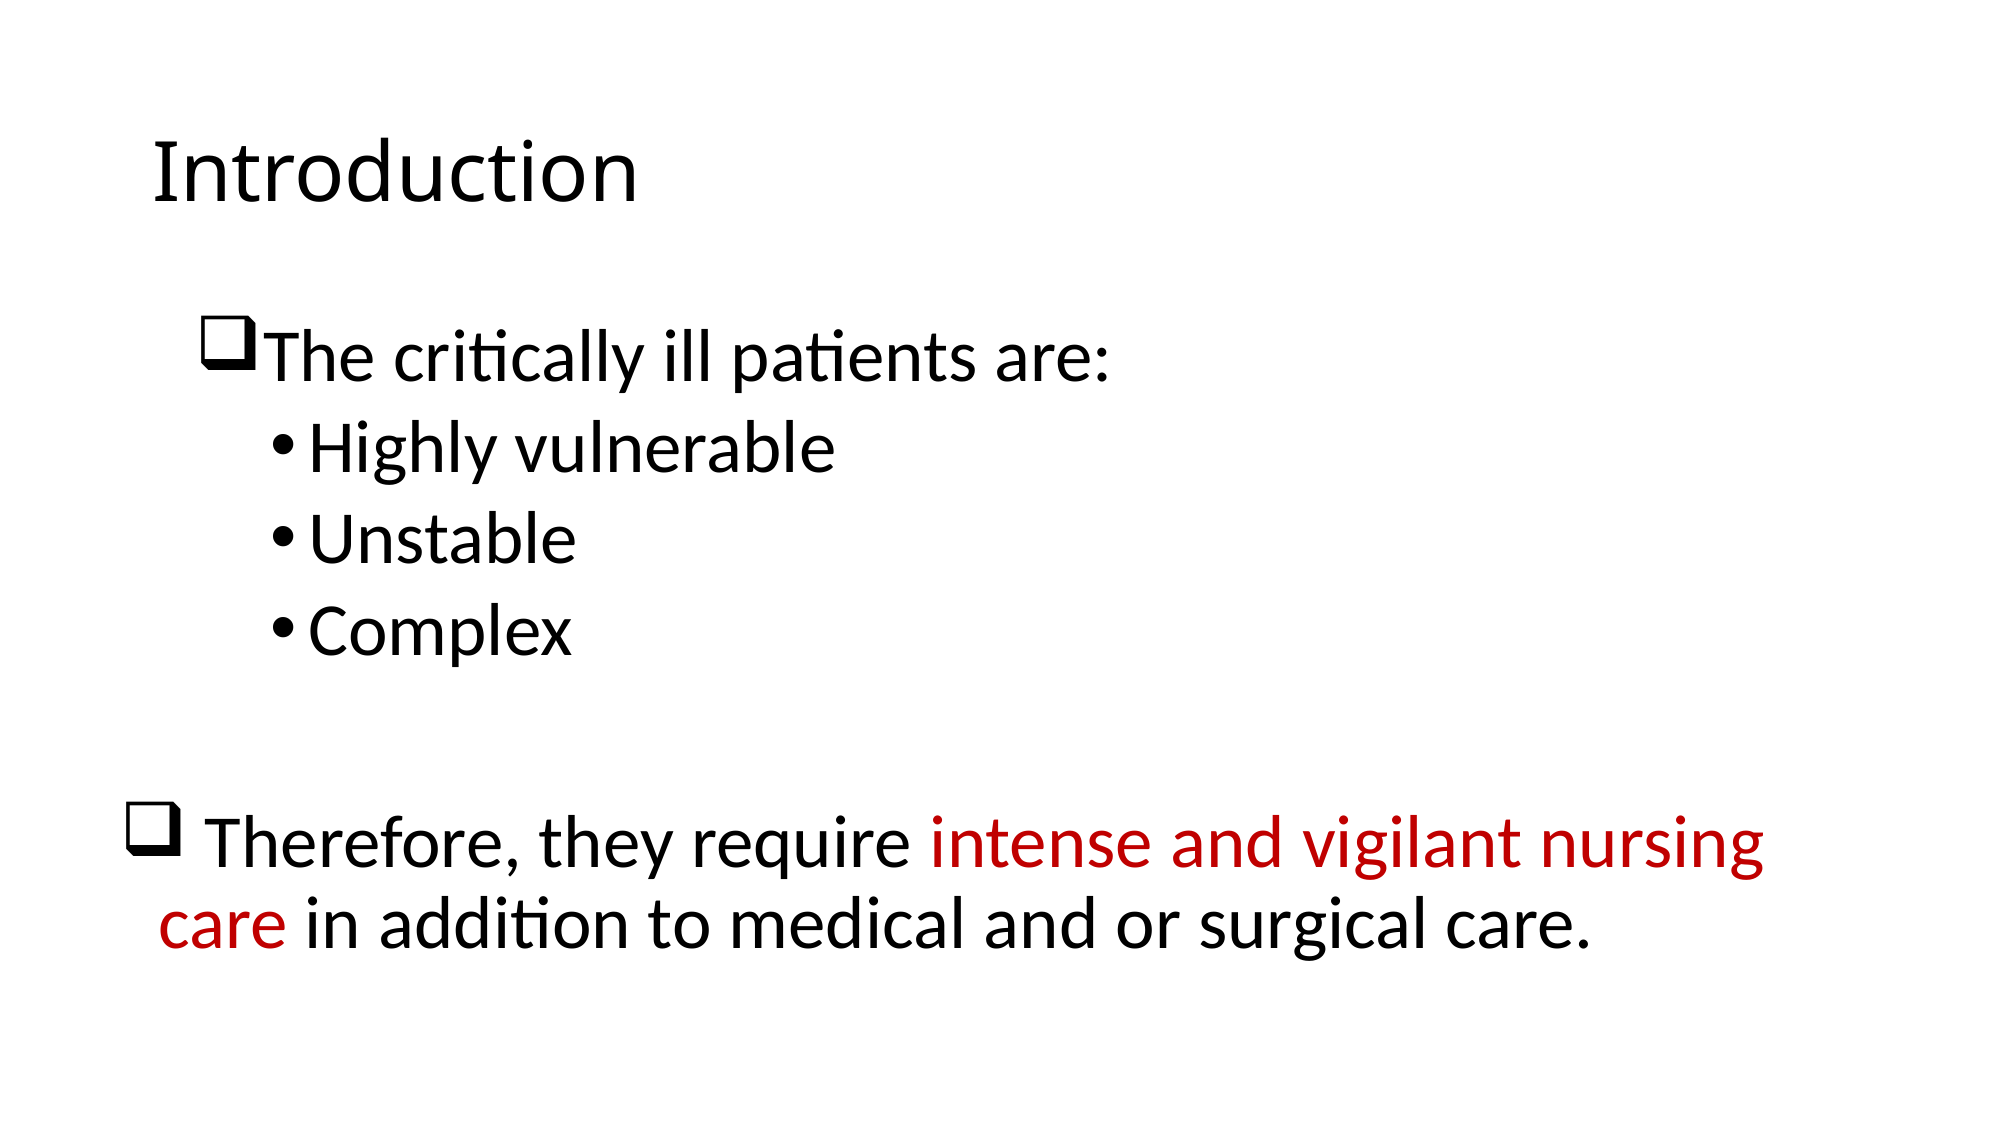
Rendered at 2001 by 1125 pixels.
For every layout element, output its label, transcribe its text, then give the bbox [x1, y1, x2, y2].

title Introduction [137, 71, 1879, 277]
list The critically ill patients are: Highly vulnerable Unstable Complex Therefore, they require intense and vigilant nursing care in addition to medical and or surgical care. [105, 308, 1879, 1018]
